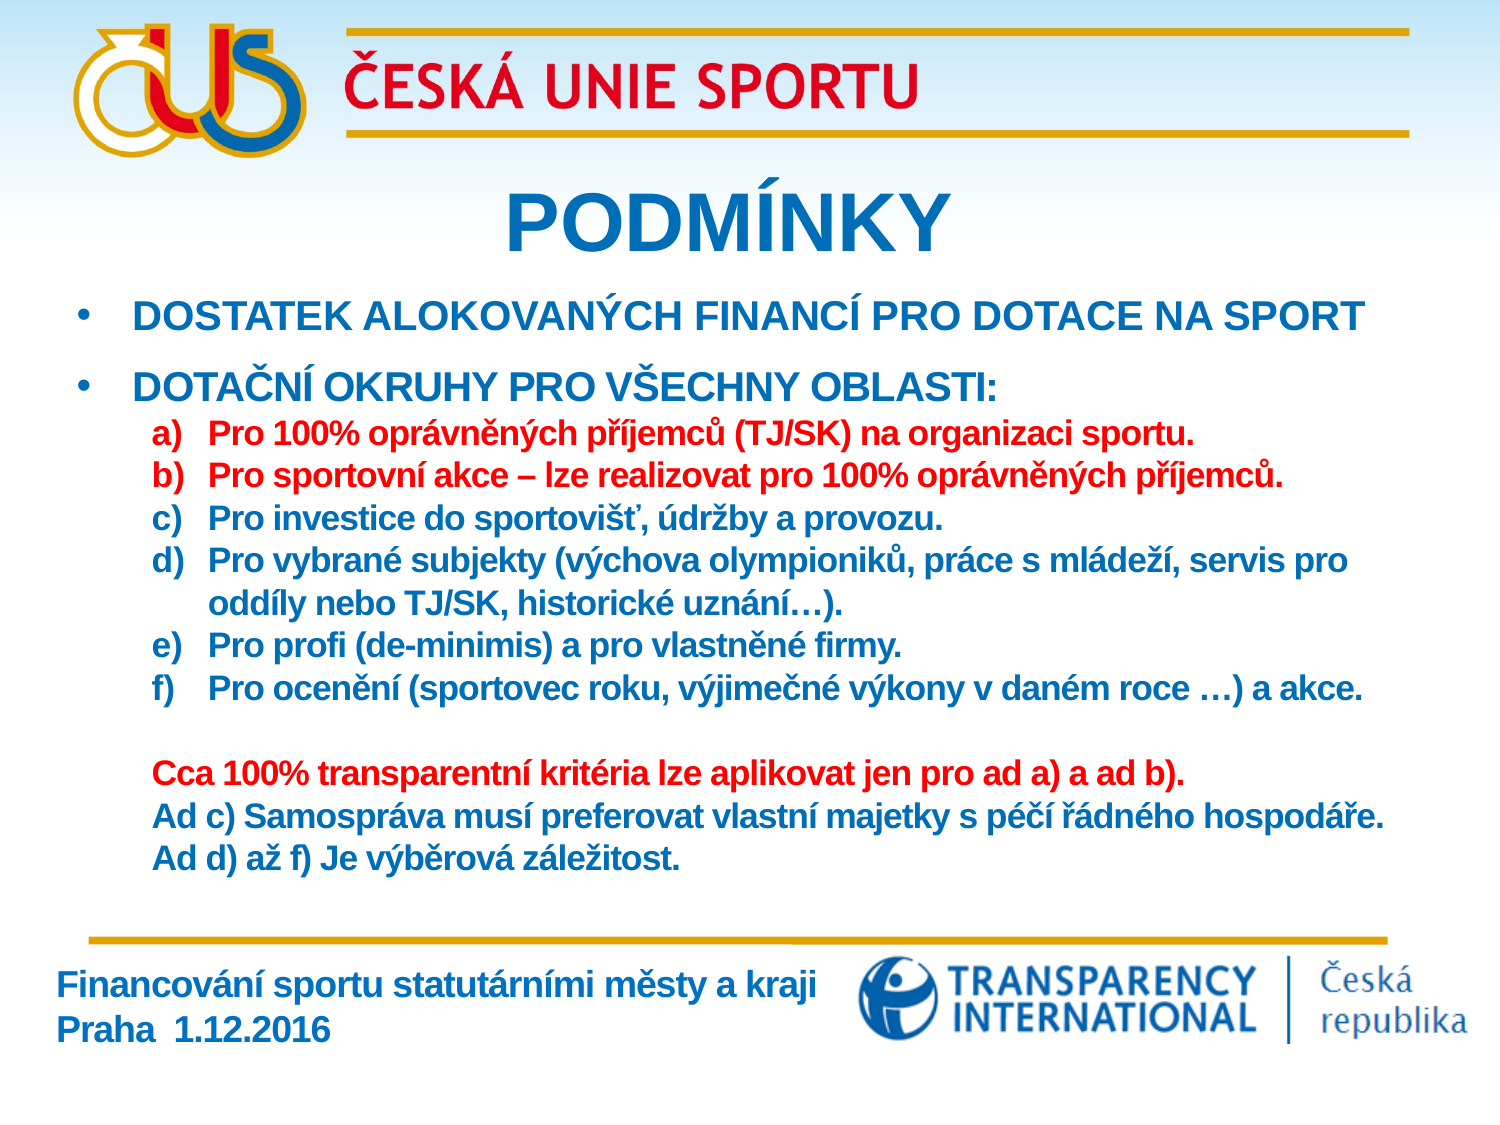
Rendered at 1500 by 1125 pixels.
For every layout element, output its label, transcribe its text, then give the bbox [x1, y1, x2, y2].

picture [0, 0, 1500, 256]
picture [852, 953, 1471, 1044]
text_box PODMÍNKY DOSTATEK ALOKOVANÝCH FINANCÍ PRO DOTACE NA SPORT DOTAČNÍ OKRUHY PRO VŠECHNY OBLASTI: Pro 100% oprávněných příjemců (TJ/SK) na organizaci sportu. Pro sportovní akce – lze realizovat pro 100% oprávněných příjemců. Pro investice do sportovišť, údržby a provozu. Pro vybrané subjekty (výchova olympioniků, práce s mládeží, servis pro oddíly nebo TJ/SK, historické uznání…). Pro profi (de-minimis) a pro vlastněné firmy. Pro ocenění (sportovec roku, výjimečné výkony v daném roce …) a akce. Cca 100% transparentní kritéria lze aplikovat jen pro ad a) a ad b). Ad c) Samospráva musí preferovat vlastní majetky s péčí řádného hospodáře. Ad d) až f) Je výběrová záležitost. [61, 160, 1415, 886]
